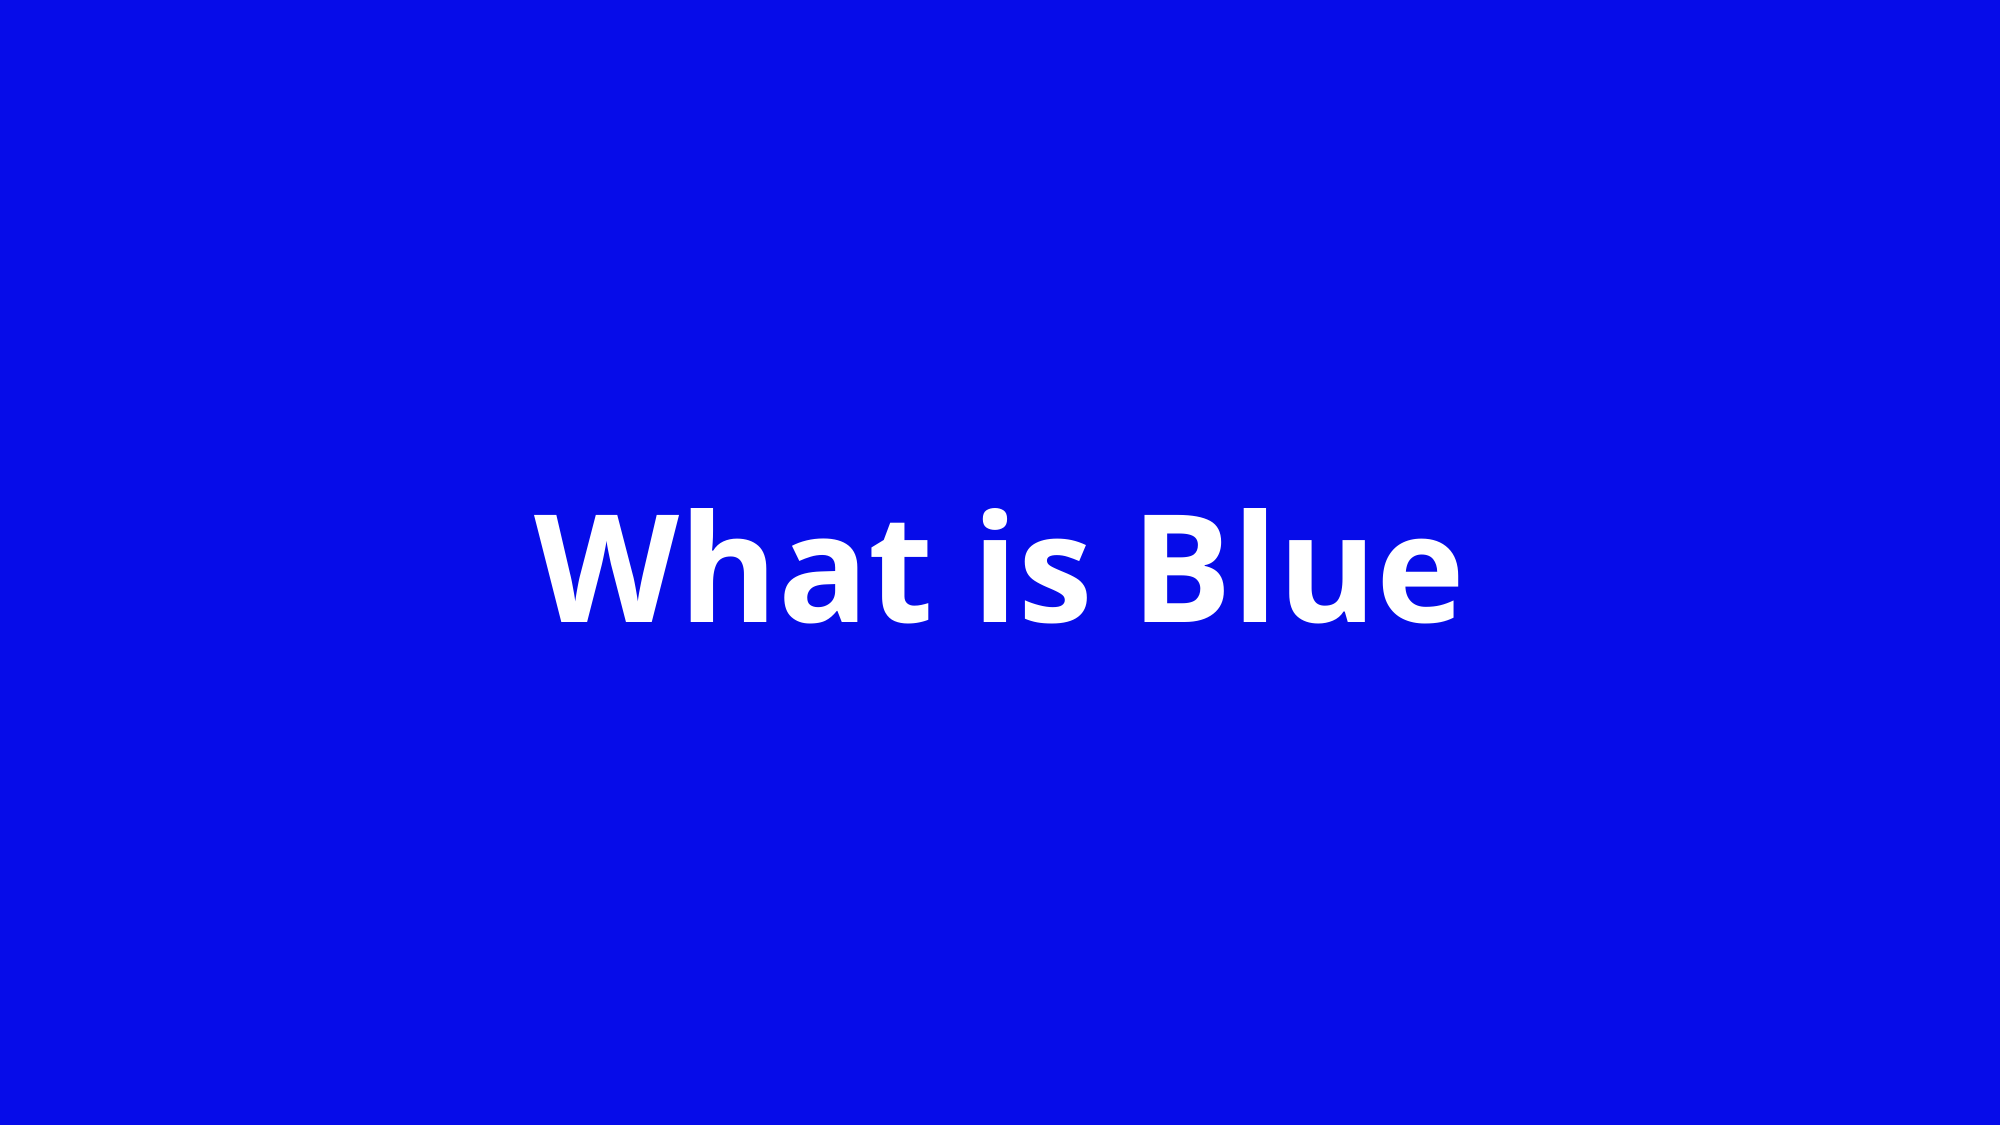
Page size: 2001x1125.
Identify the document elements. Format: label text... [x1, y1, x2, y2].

text_box What is Blue [0, 0, 2000, 1125]
